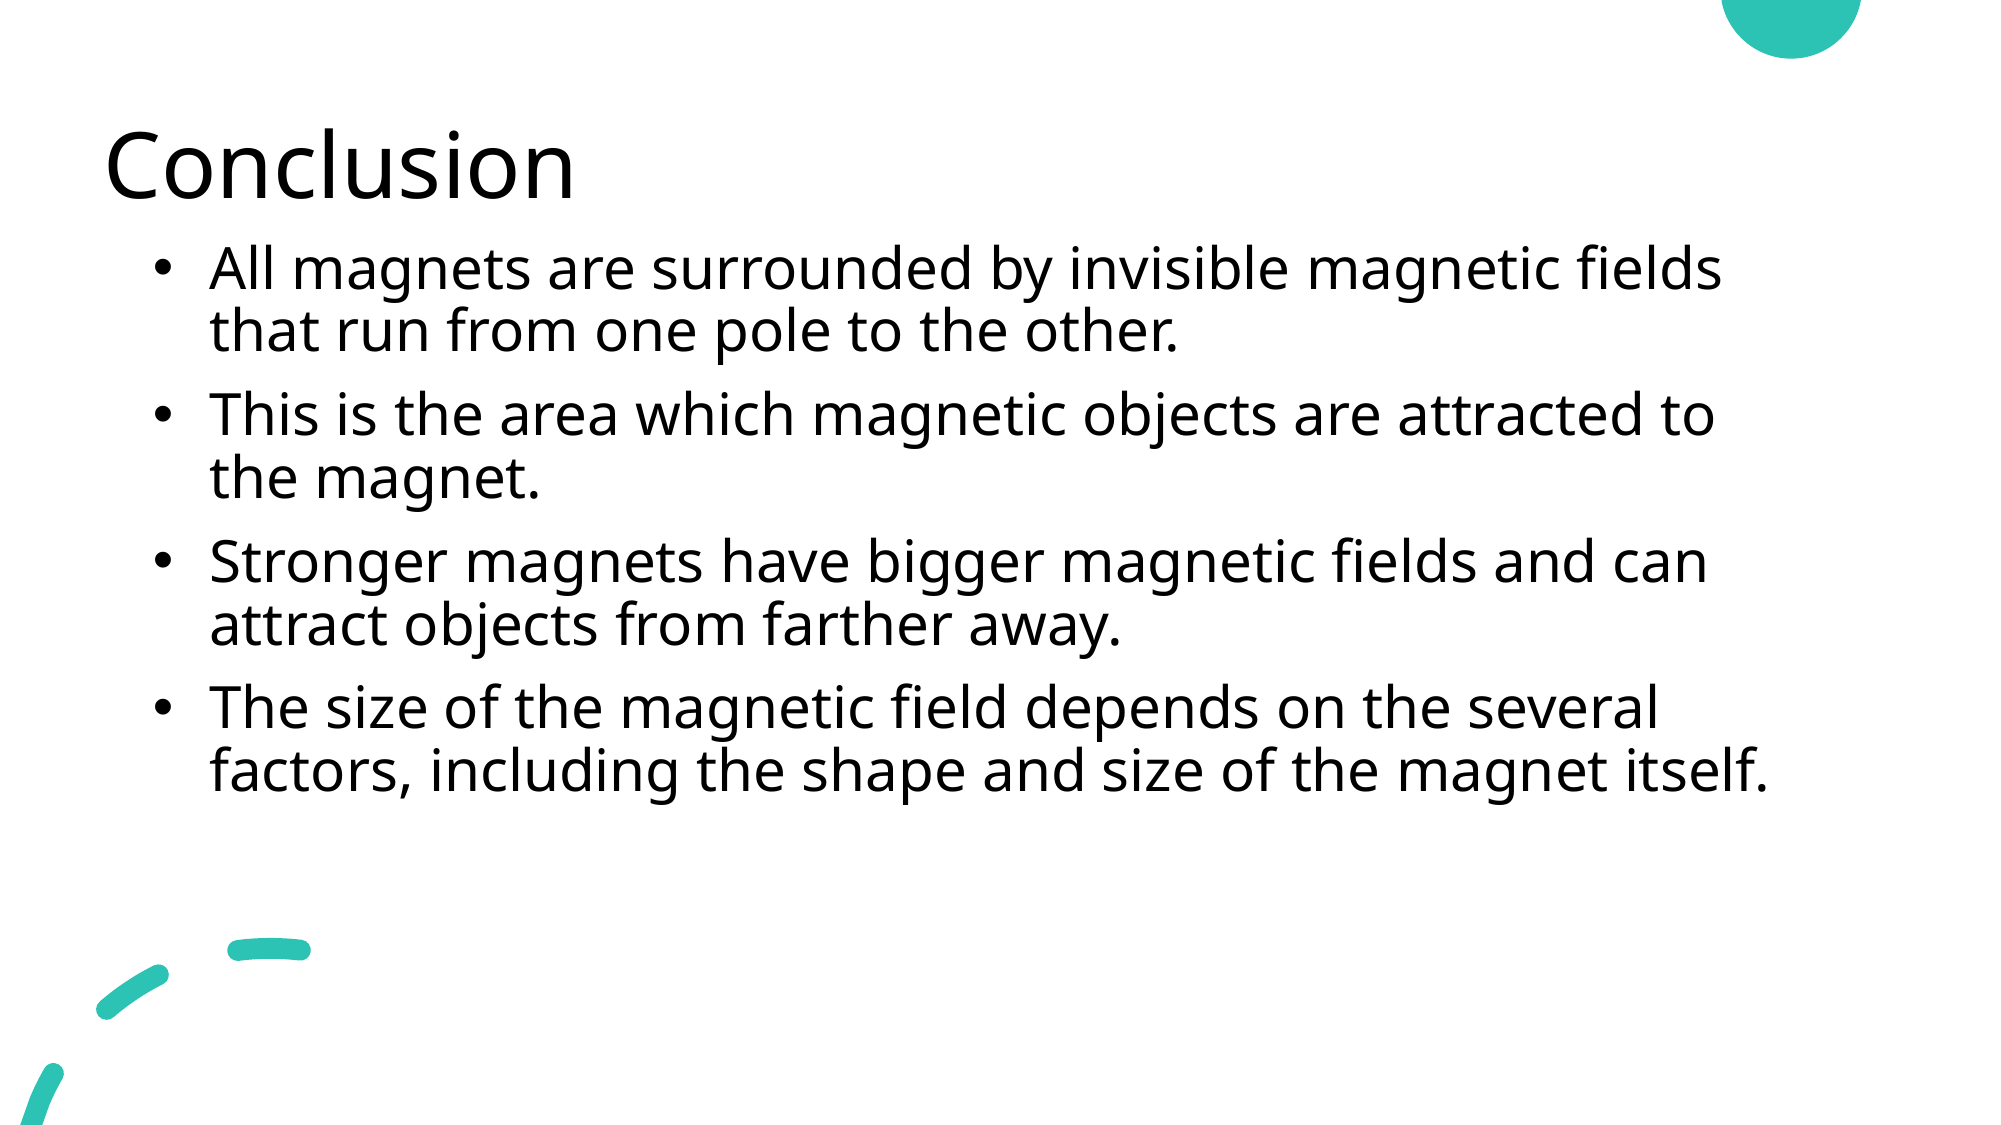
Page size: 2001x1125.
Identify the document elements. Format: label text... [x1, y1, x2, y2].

list All magnets are surrounded by invisible magnetic fields that run from one pole to the other. This is the area which magnetic objects are attracted to the magnet. Stronger magnets have bigger magnetic fields and can attract objects from farther away. The size of the magnetic field depends on the several factors, including the shape and size of the magnet itself. [137, 231, 1814, 946]
title Conclusion [88, 59, 1814, 278]
